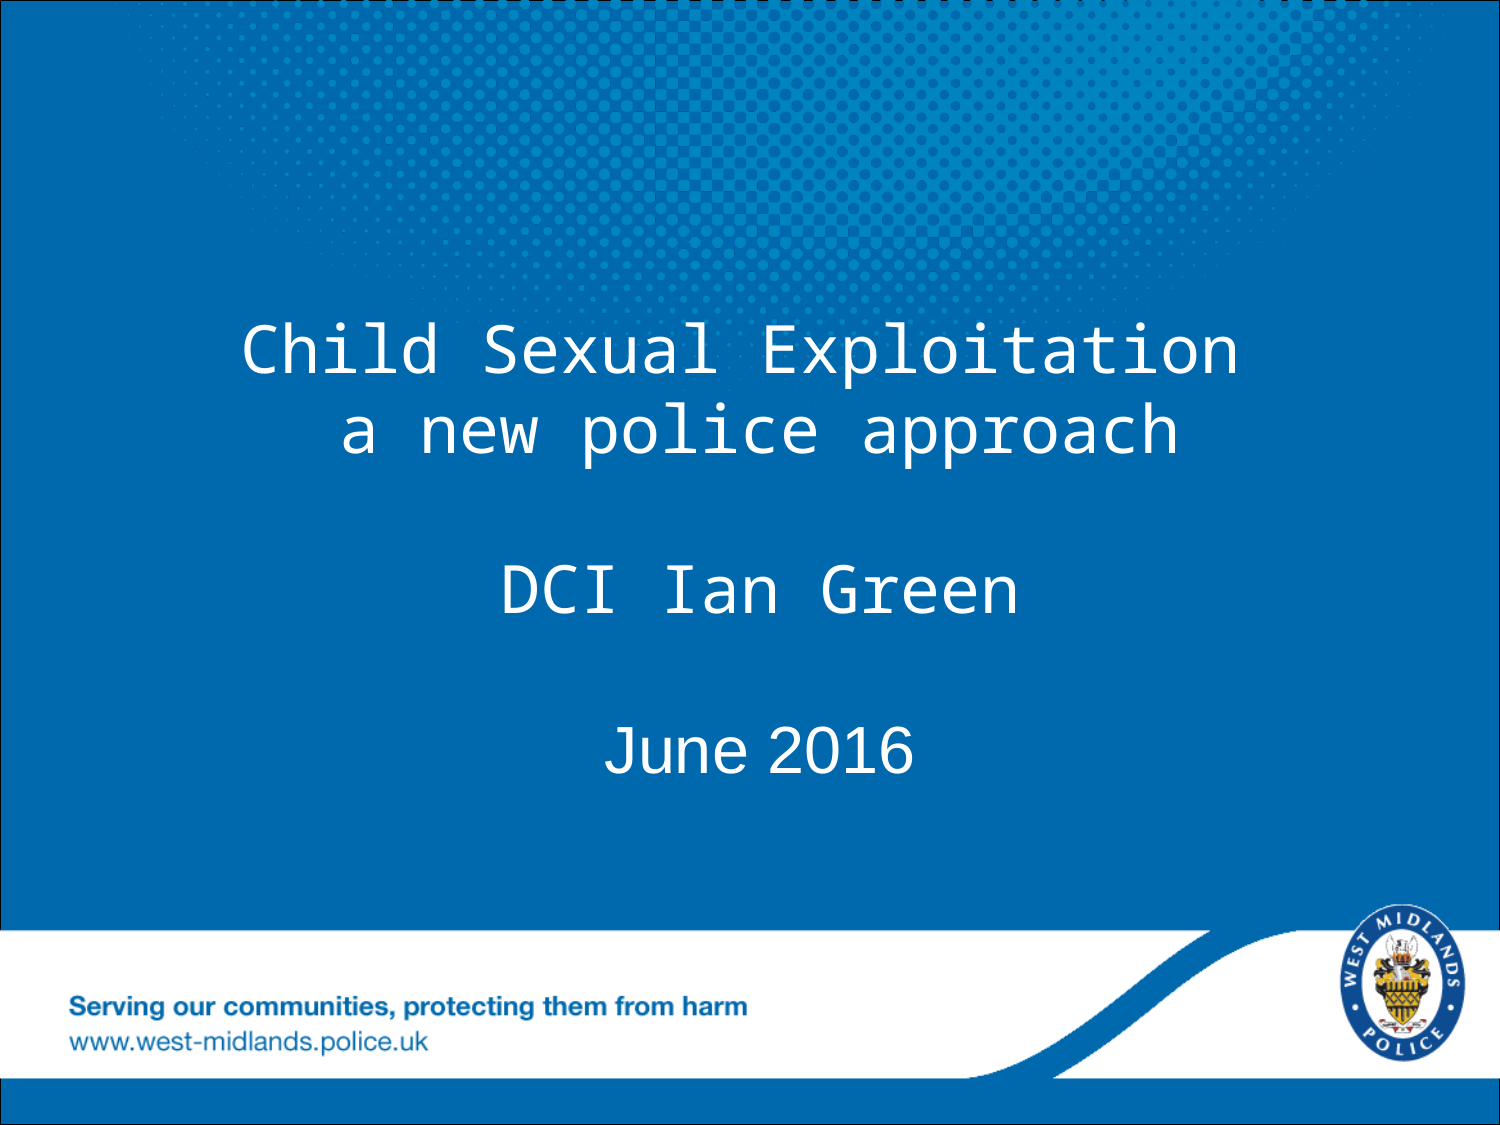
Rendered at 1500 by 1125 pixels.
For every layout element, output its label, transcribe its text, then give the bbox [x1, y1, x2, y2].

picture [929, 148, 937, 156]
picture [724, 192, 733, 201]
picture [952, 125, 959, 132]
picture [713, 0, 722, 8]
picture [1111, 148, 1119, 156]
picture [1053, 181, 1062, 190]
picture [895, 45, 903, 53]
picture [792, 169, 802, 179]
picture [996, 215, 1006, 225]
picture [804, 113, 813, 122]
picture [997, 171, 1005, 178]
picture [986, 91, 993, 98]
picture [928, 215, 938, 225]
picture [1189, 113, 1198, 122]
picture [781, 0, 790, 8]
picture [861, 34, 869, 42]
picture [747, 169, 756, 179]
picture [702, 147, 711, 156]
picture [861, 125, 869, 133]
picture [1110, 169, 1119, 179]
picture [974, 193, 983, 201]
picture [1123, 114, 1129, 121]
picture [781, 158, 790, 167]
picture [963, 91, 970, 98]
picture [985, 204, 994, 213]
picture [804, 204, 813, 213]
picture [667, 90, 677, 99]
picture [940, 204, 949, 213]
picture [917, 226, 926, 236]
picture [1054, 159, 1062, 166]
picture [884, 34, 892, 42]
picture [850, 0, 857, 8]
picture [963, 0, 970, 7]
picture [929, 34, 937, 41]
picture [804, 0, 813, 8]
picture [724, 169, 733, 179]
picture [758, 90, 767, 99]
picture [815, 170, 824, 179]
picture [747, 215, 756, 225]
picture [1212, 91, 1221, 99]
picture [1235, 68, 1243, 76]
picture [1077, 159, 1085, 167]
picture [975, 35, 982, 41]
picture [758, 204, 767, 213]
picture [667, 136, 677, 145]
picture [826, 22, 835, 30]
picture [679, 124, 688, 134]
picture [838, 147, 847, 156]
picture [986, 159, 993, 166]
picture [1020, 57, 1027, 64]
picture [1235, 90, 1243, 99]
picture [792, 56, 802, 65]
picture [804, 67, 813, 76]
picture [691, 0, 700, 8]
picture [736, 113, 745, 122]
picture [850, 181, 858, 190]
picture [1224, 80, 1232, 87]
picture [1065, 170, 1073, 179]
text_box Child Sexual Exploitation a new police approach DCI Ian Green June 2016 [196, 439, 1324, 795]
picture [895, 23, 903, 30]
picture [987, 137, 993, 144]
picture [1145, 114, 1152, 121]
picture [1269, 56, 1278, 65]
picture [758, 113, 767, 122]
picture [884, 57, 892, 65]
picture [792, 215, 802, 225]
picture [975, 103, 982, 109]
picture [792, 33, 802, 43]
picture [986, 46, 993, 53]
picture [838, 170, 847, 179]
picture [1191, 91, 1197, 98]
picture [1009, 46, 1015, 53]
picture [951, 215, 960, 225]
picture [667, 22, 677, 31]
picture [724, 78, 733, 88]
picture [1009, 0, 1015, 7]
picture [1020, 103, 1027, 109]
picture [713, 113, 722, 122]
picture [962, 226, 972, 236]
picture [929, 193, 937, 201]
picture [975, 80, 982, 87]
picture [758, 22, 767, 31]
picture [1213, 69, 1220, 75]
picture [691, 67, 700, 77]
picture [884, 170, 892, 178]
picture [838, 56, 847, 65]
picture [895, 91, 903, 99]
picture [679, 147, 688, 156]
picture [1202, 80, 1209, 87]
picture [644, 0, 655, 9]
picture [815, 56, 824, 65]
picture [769, 10, 779, 20]
picture [781, 136, 790, 145]
picture [1246, 79, 1255, 88]
picture [917, 204, 926, 213]
picture [1302, 22, 1312, 31]
picture [781, 67, 790, 77]
picture [895, 0, 903, 8]
picture [702, 169, 711, 179]
picture [974, 215, 983, 225]
picture [747, 147, 756, 156]
picture [952, 11, 959, 19]
picture [941, 46, 948, 53]
picture [940, 226, 949, 236]
picture [747, 192, 756, 201]
picture [1019, 192, 1028, 201]
picture [963, 182, 971, 190]
picture [1098, 181, 1108, 190]
picture [1201, 102, 1209, 110]
picture [849, 136, 858, 145]
picture [872, 136, 880, 145]
picture [941, 68, 948, 76]
picture [713, 158, 722, 167]
picture [975, 148, 982, 155]
picture [792, 192, 802, 201]
picture [815, 215, 824, 225]
picture [724, 147, 733, 156]
picture [747, 33, 756, 43]
picture [838, 34, 847, 42]
text_box [0, 0, 1500, 853]
picture [691, 45, 700, 54]
picture [975, 12, 982, 19]
picture [702, 124, 711, 134]
picture [998, 57, 1004, 64]
picture [1281, 0, 1288, 7]
picture [986, 69, 993, 75]
picture [679, 101, 688, 111]
picture [906, 170, 914, 178]
picture [986, 114, 993, 121]
picture [849, 204, 858, 213]
picture [1134, 126, 1140, 133]
picture [861, 102, 869, 110]
picture [1009, 23, 1016, 30]
picture [907, 57, 914, 65]
picture [656, 147, 666, 157]
picture [918, 0, 926, 8]
picture [895, 113, 903, 121]
picture [997, 193, 1005, 201]
picture [1259, 23, 1265, 30]
picture [1223, 101, 1233, 111]
picture [656, 101, 666, 111]
picture [906, 11, 914, 19]
picture [918, 23, 926, 30]
picture [1111, 125, 1118, 132]
picture [952, 148, 959, 155]
picture [827, 45, 835, 54]
picture [713, 90, 722, 99]
picture [975, 125, 982, 132]
picture [1291, 33, 1300, 43]
picture [1043, 148, 1050, 155]
picture [918, 45, 925, 53]
picture [815, 124, 824, 133]
picture [1303, 0, 1312, 8]
picture [691, 22, 700, 31]
picture [941, 114, 948, 121]
picture [1156, 125, 1164, 133]
picture [769, 169, 779, 179]
picture [667, 67, 677, 77]
picture [827, 0, 835, 8]
picture [872, 0, 880, 8]
picture [747, 78, 756, 88]
picture [1009, 159, 1016, 167]
picture [736, 67, 745, 77]
picture [736, 0, 745, 8]
picture [736, 158, 745, 167]
picture [1212, 113, 1221, 122]
picture [769, 215, 779, 225]
picture [895, 68, 903, 76]
picture [769, 192, 779, 201]
picture [884, 11, 892, 19]
picture [974, 171, 982, 178]
picture [918, 113, 926, 121]
picture [667, 158, 677, 168]
picture [1167, 136, 1176, 145]
picture [872, 22, 881, 31]
picture [906, 102, 914, 110]
picture [702, 192, 711, 201]
picture [758, 45, 767, 54]
picture [941, 91, 947, 98]
picture [1020, 171, 1028, 178]
picture [929, 11, 937, 19]
picture [781, 204, 790, 213]
picture [758, 0, 767, 8]
picture [815, 102, 824, 111]
picture [1009, 91, 1015, 98]
picture [918, 137, 926, 144]
picture [679, 33, 688, 43]
picture [736, 90, 745, 99]
picture [1077, 137, 1084, 144]
picture [861, 79, 869, 87]
picture [702, 101, 711, 111]
picture [815, 33, 824, 42]
picture [792, 101, 802, 111]
picture [804, 181, 812, 190]
picture [815, 192, 824, 201]
picture [906, 34, 914, 42]
picture [1031, 181, 1039, 190]
picture [1247, 57, 1255, 65]
picture [1076, 181, 1085, 190]
picture [918, 91, 926, 99]
picture [781, 90, 790, 99]
picture [941, 0, 948, 7]
picture [702, 56, 711, 65]
picture [769, 33, 779, 43]
picture [929, 171, 937, 178]
picture [1189, 136, 1198, 145]
picture [815, 79, 824, 88]
picture [679, 10, 688, 20]
picture [929, 125, 937, 133]
picture [747, 10, 756, 20]
picture [963, 114, 971, 121]
picture [1257, 68, 1266, 77]
picture [1144, 158, 1153, 167]
picture [952, 102, 959, 110]
picture [849, 90, 858, 99]
picture [656, 56, 666, 66]
picture [838, 102, 847, 110]
picture [894, 204, 904, 213]
picture [758, 67, 767, 77]
picture [691, 158, 700, 167]
picture [1144, 136, 1153, 145]
picture [872, 113, 880, 122]
picture [872, 68, 880, 76]
picture [815, 10, 824, 20]
picture [1179, 102, 1186, 110]
picture [792, 79, 802, 88]
picture [963, 137, 971, 144]
picture [656, 10, 666, 20]
picture [986, 0, 993, 7]
picture [736, 45, 745, 54]
picture [1088, 170, 1096, 179]
picture [1121, 159, 1131, 167]
picture [736, 22, 745, 31]
picture [827, 90, 835, 99]
picture [918, 159, 926, 167]
picture [713, 136, 722, 145]
picture [769, 56, 779, 65]
picture [1100, 114, 1106, 121]
picture [1133, 147, 1141, 156]
picture [826, 226, 836, 236]
picture [884, 193, 892, 202]
picture [679, 169, 688, 179]
picture [826, 181, 836, 190]
picture [804, 226, 813, 236]
picture [769, 78, 779, 88]
picture [918, 68, 925, 76]
picture [963, 23, 971, 30]
picture [838, 215, 847, 225]
picture [962, 204, 971, 213]
picture [656, 78, 666, 88]
picture [679, 78, 688, 88]
picture [656, 33, 666, 43]
picture [872, 226, 881, 236]
picture [998, 148, 1004, 155]
picture [769, 124, 779, 134]
picture [0, 853, 1500, 1125]
picture [1167, 114, 1175, 122]
picture [1269, 34, 1277, 42]
picture [792, 147, 802, 156]
picture [1280, 45, 1289, 54]
picture [929, 57, 937, 64]
picture [906, 215, 915, 225]
picture [850, 45, 858, 54]
picture [713, 45, 722, 54]
picture [906, 125, 914, 133]
picture [736, 204, 745, 213]
picture [861, 11, 869, 19]
picture [702, 33, 711, 43]
picture [667, 113, 677, 122]
picture [872, 159, 880, 167]
picture [1054, 137, 1061, 143]
picture [849, 159, 858, 167]
picture [1032, 160, 1038, 167]
picture [827, 159, 835, 167]
picture [1155, 147, 1164, 156]
picture [691, 90, 700, 99]
picture [952, 80, 959, 87]
picture [781, 113, 790, 122]
picture [963, 46, 970, 53]
picture [736, 136, 745, 145]
picture [1009, 137, 1016, 144]
picture [827, 68, 835, 76]
picture [804, 45, 813, 54]
picture [804, 136, 813, 145]
picture [46, 0, 1500, 430]
picture [781, 181, 790, 190]
picture [815, 147, 824, 156]
picture [667, 45, 677, 54]
picture [804, 22, 813, 31]
picture [906, 148, 914, 156]
picture [884, 125, 892, 133]
picture [1042, 192, 1051, 201]
picture [929, 80, 937, 87]
picture [872, 181, 881, 190]
picture [951, 193, 960, 202]
picture [861, 148, 869, 156]
picture [884, 102, 892, 110]
picture [736, 181, 745, 190]
picture [679, 56, 688, 65]
picture [1099, 137, 1106, 144]
picture [792, 10, 802, 20]
picture [1178, 124, 1187, 134]
picture [849, 22, 858, 31]
picture [724, 124, 733, 134]
picture [872, 204, 881, 213]
picture [917, 181, 926, 190]
picture [906, 80, 914, 87]
picture [894, 226, 904, 236]
picture [884, 148, 892, 156]
picture [781, 22, 790, 31]
picture [804, 90, 812, 99]
picture [758, 158, 767, 167]
picture [1020, 80, 1027, 86]
picture [1032, 137, 1038, 144]
picture [872, 90, 880, 99]
picture [1122, 137, 1130, 144]
picture [1258, 46, 1266, 53]
picture [895, 181, 903, 190]
picture [1292, 11, 1300, 19]
picture [702, 78, 711, 88]
picture [1065, 148, 1073, 155]
picture [895, 136, 903, 144]
picture [849, 113, 858, 122]
picture [952, 57, 959, 64]
picture [747, 101, 756, 111]
picture [838, 11, 847, 19]
picture [941, 137, 948, 144]
picture [884, 79, 892, 87]
picture [1156, 103, 1163, 109]
picture [826, 204, 836, 213]
picture [713, 181, 722, 190]
picture [895, 159, 903, 167]
picture [986, 23, 993, 30]
picture [724, 33, 733, 43]
picture [747, 124, 756, 134]
picture [941, 23, 947, 30]
picture [769, 147, 779, 156]
picture [1281, 22, 1289, 31]
picture [1009, 114, 1016, 121]
picture [827, 136, 835, 145]
picture [724, 101, 733, 111]
picture [883, 215, 893, 225]
picture [838, 192, 847, 201]
picture [860, 193, 869, 201]
picture [861, 57, 869, 65]
picture [849, 226, 858, 236]
picture [952, 171, 960, 178]
picture [1030, 204, 1040, 213]
picture [781, 45, 790, 54]
picture [872, 45, 880, 54]
picture [1099, 159, 1107, 167]
picture [1236, 46, 1242, 53]
picture [860, 215, 870, 225]
picture [952, 34, 959, 42]
picture [1007, 204, 1017, 213]
picture [747, 56, 756, 65]
picture [1088, 148, 1095, 156]
picture [724, 56, 733, 65]
picture [986, 182, 993, 190]
picture [1247, 35, 1254, 41]
picture [838, 124, 847, 133]
picture [691, 136, 700, 145]
picture [929, 102, 937, 110]
picture [850, 68, 857, 76]
picture [940, 182, 948, 190]
picture [713, 22, 722, 31]
picture [702, 10, 711, 20]
picture [975, 57, 982, 64]
picture [941, 159, 948, 167]
picture [769, 101, 779, 111]
picture [963, 159, 971, 166]
picture [1008, 182, 1016, 190]
picture [1043, 171, 1050, 178]
picture [724, 10, 733, 20]
picture [826, 113, 835, 122]
picture [860, 170, 869, 178]
picture [758, 136, 767, 145]
picture [804, 158, 813, 167]
picture [667, 0, 677, 8]
picture [758, 181, 767, 190]
picture [713, 67, 722, 77]
picture [838, 79, 847, 88]
picture [963, 69, 970, 75]
picture [906, 193, 915, 201]
picture [792, 124, 802, 134]
picture [1064, 192, 1074, 201]
picture [1020, 148, 1027, 155]
picture [691, 113, 700, 122]
picture [691, 181, 700, 190]
